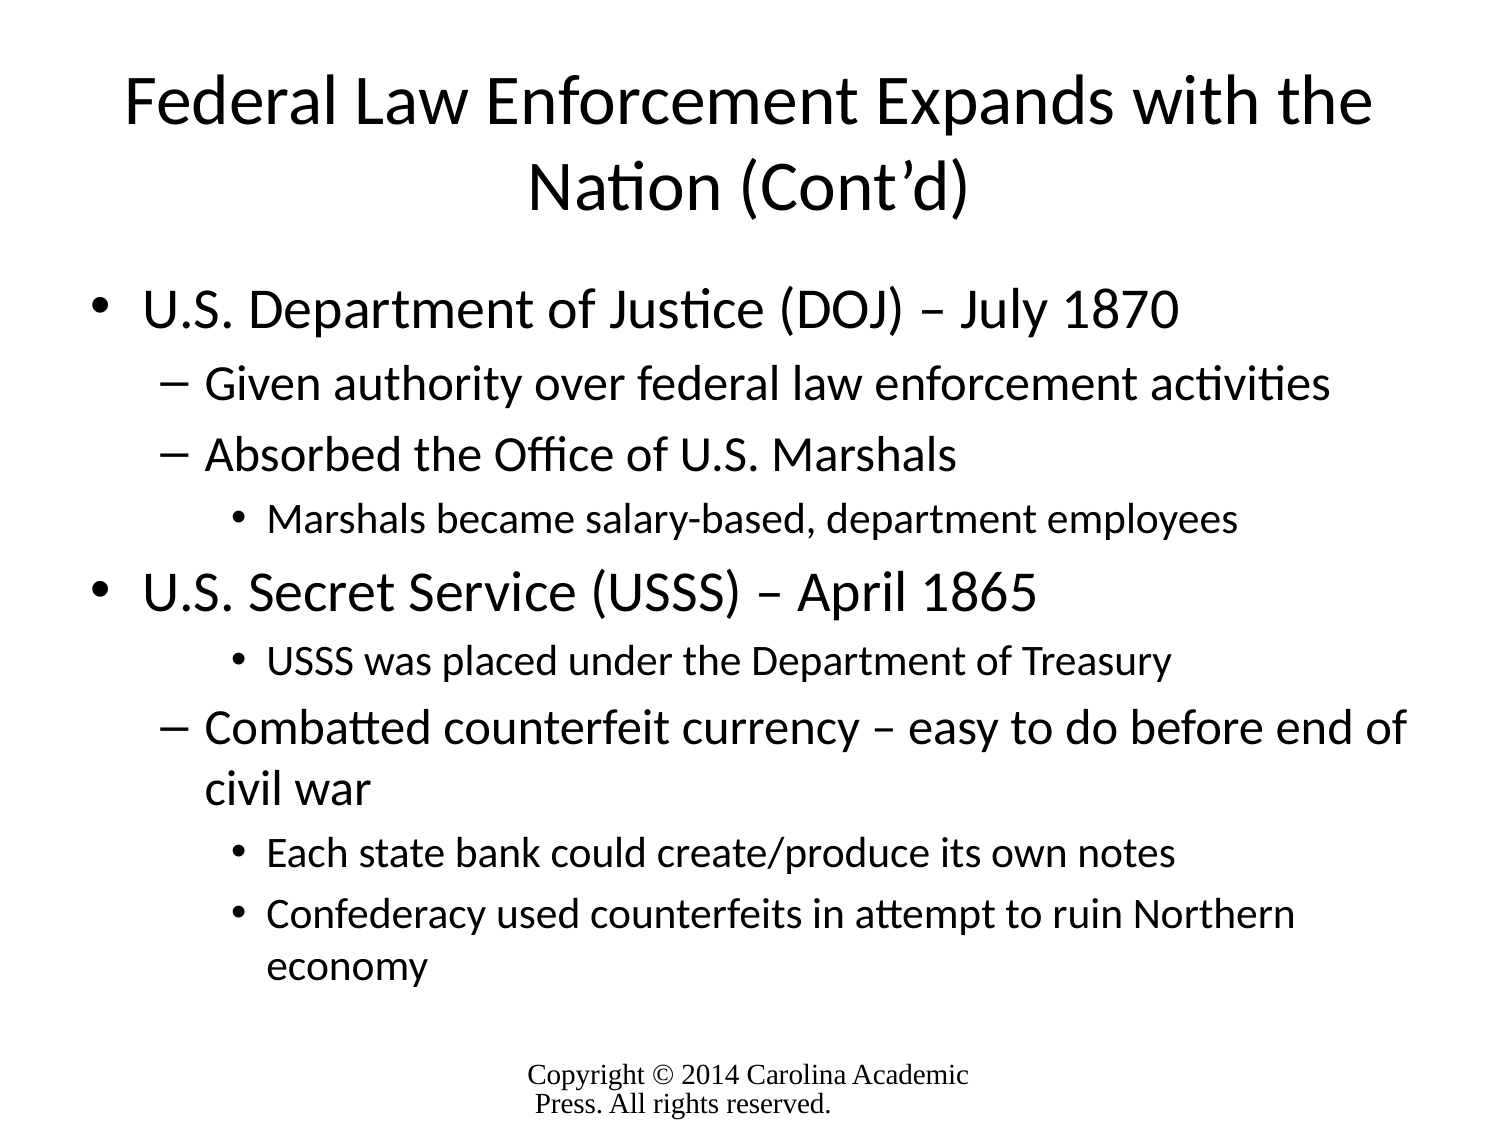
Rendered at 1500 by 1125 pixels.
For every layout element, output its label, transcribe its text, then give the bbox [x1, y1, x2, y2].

title Federal Law Enforcement Expands with the Nation (Cont’d) [75, 45, 1425, 233]
list U.S. Department of Justice (DOJ) – July 1870 Given authority over federal law enforcement activities Absorbed the Office of U.S. Marshals Marshals became salary-based, department employees U.S. Secret Service (USSS) – April 1865 USSS was placed under the Department of Treasury Combatted counterfeit currency – easy to do before end of civil war Each state bank could create/produce its own notes Confederacy used counterfeits in attempt to ruin Northern economy [75, 262, 1425, 1005]
footer Copyright © 2014 Carolina Academic Press. All rights reserved. [512, 1042, 988, 1103]
